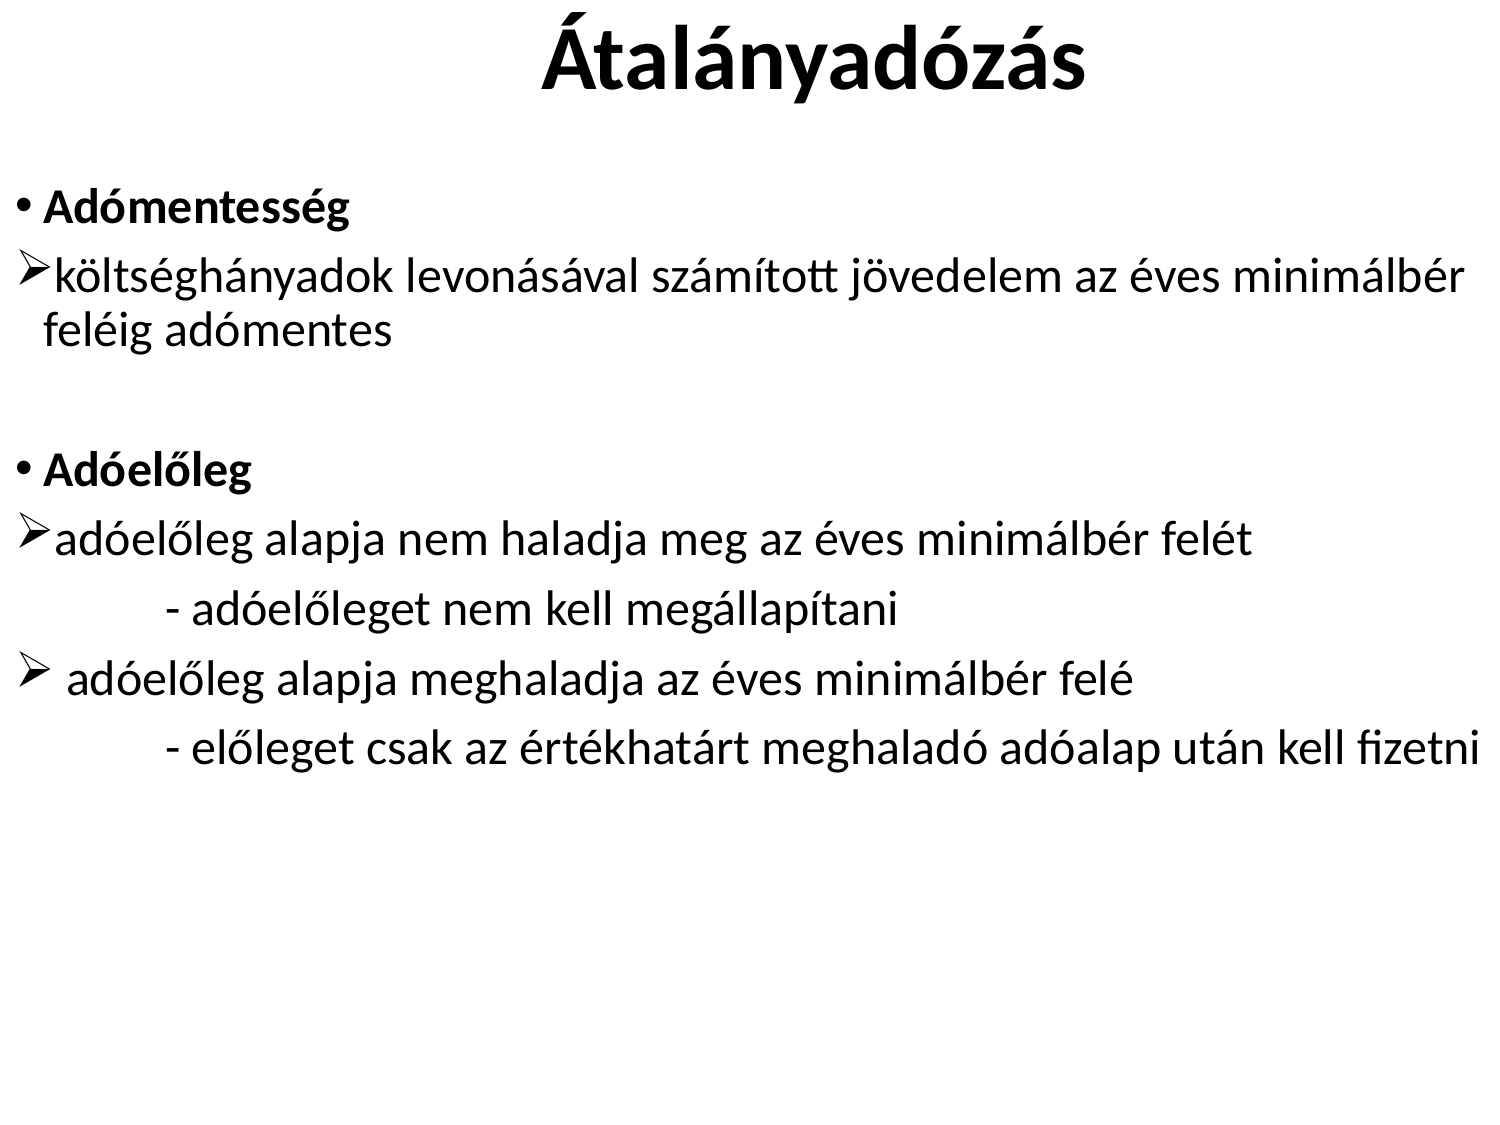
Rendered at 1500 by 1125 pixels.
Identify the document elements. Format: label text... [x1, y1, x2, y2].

title Átalányadózás [210, 0, 1418, 119]
list Adómentesség költséghányadok levonásával számított jövedelem az éves minimálbér feléig adómentes Adóelőleg adóelőleg alapja nem haladja meg az éves minimálbér felét - adóelőleget nem kell megállapítani adóelőleg alapja meghaladja az éves minimálbér felé - előleget csak az értékhatárt meghaladó adóalap után kell fizetni [0, 172, 1500, 1125]
